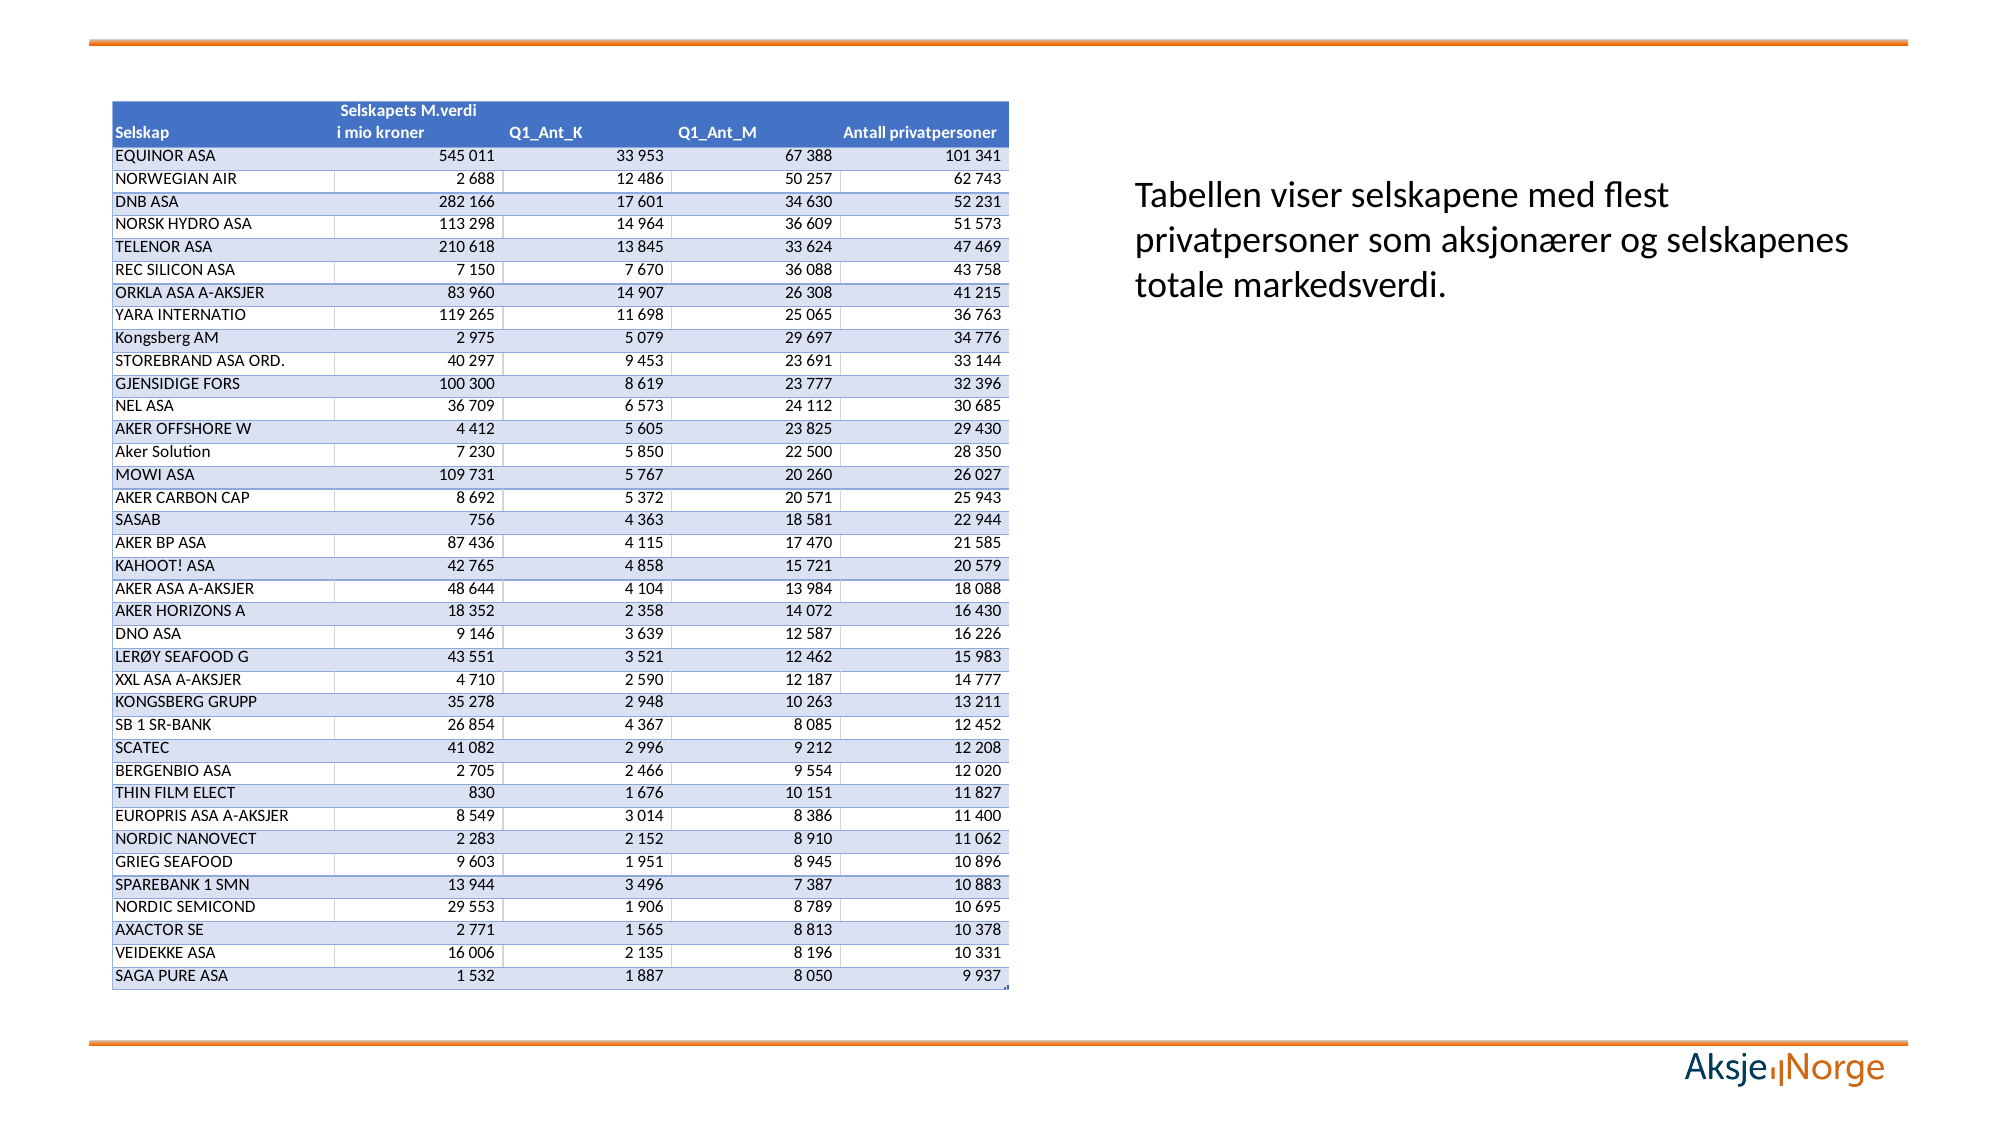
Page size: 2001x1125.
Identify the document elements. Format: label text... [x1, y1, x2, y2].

picture [1685, 1053, 1884, 1087]
text_box Tabellen viser selskapene med flest privatpersoner som aksjonærer og selskapenes totale markedsverdi. [1120, 162, 1912, 313]
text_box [111, 101, 1010, 991]
